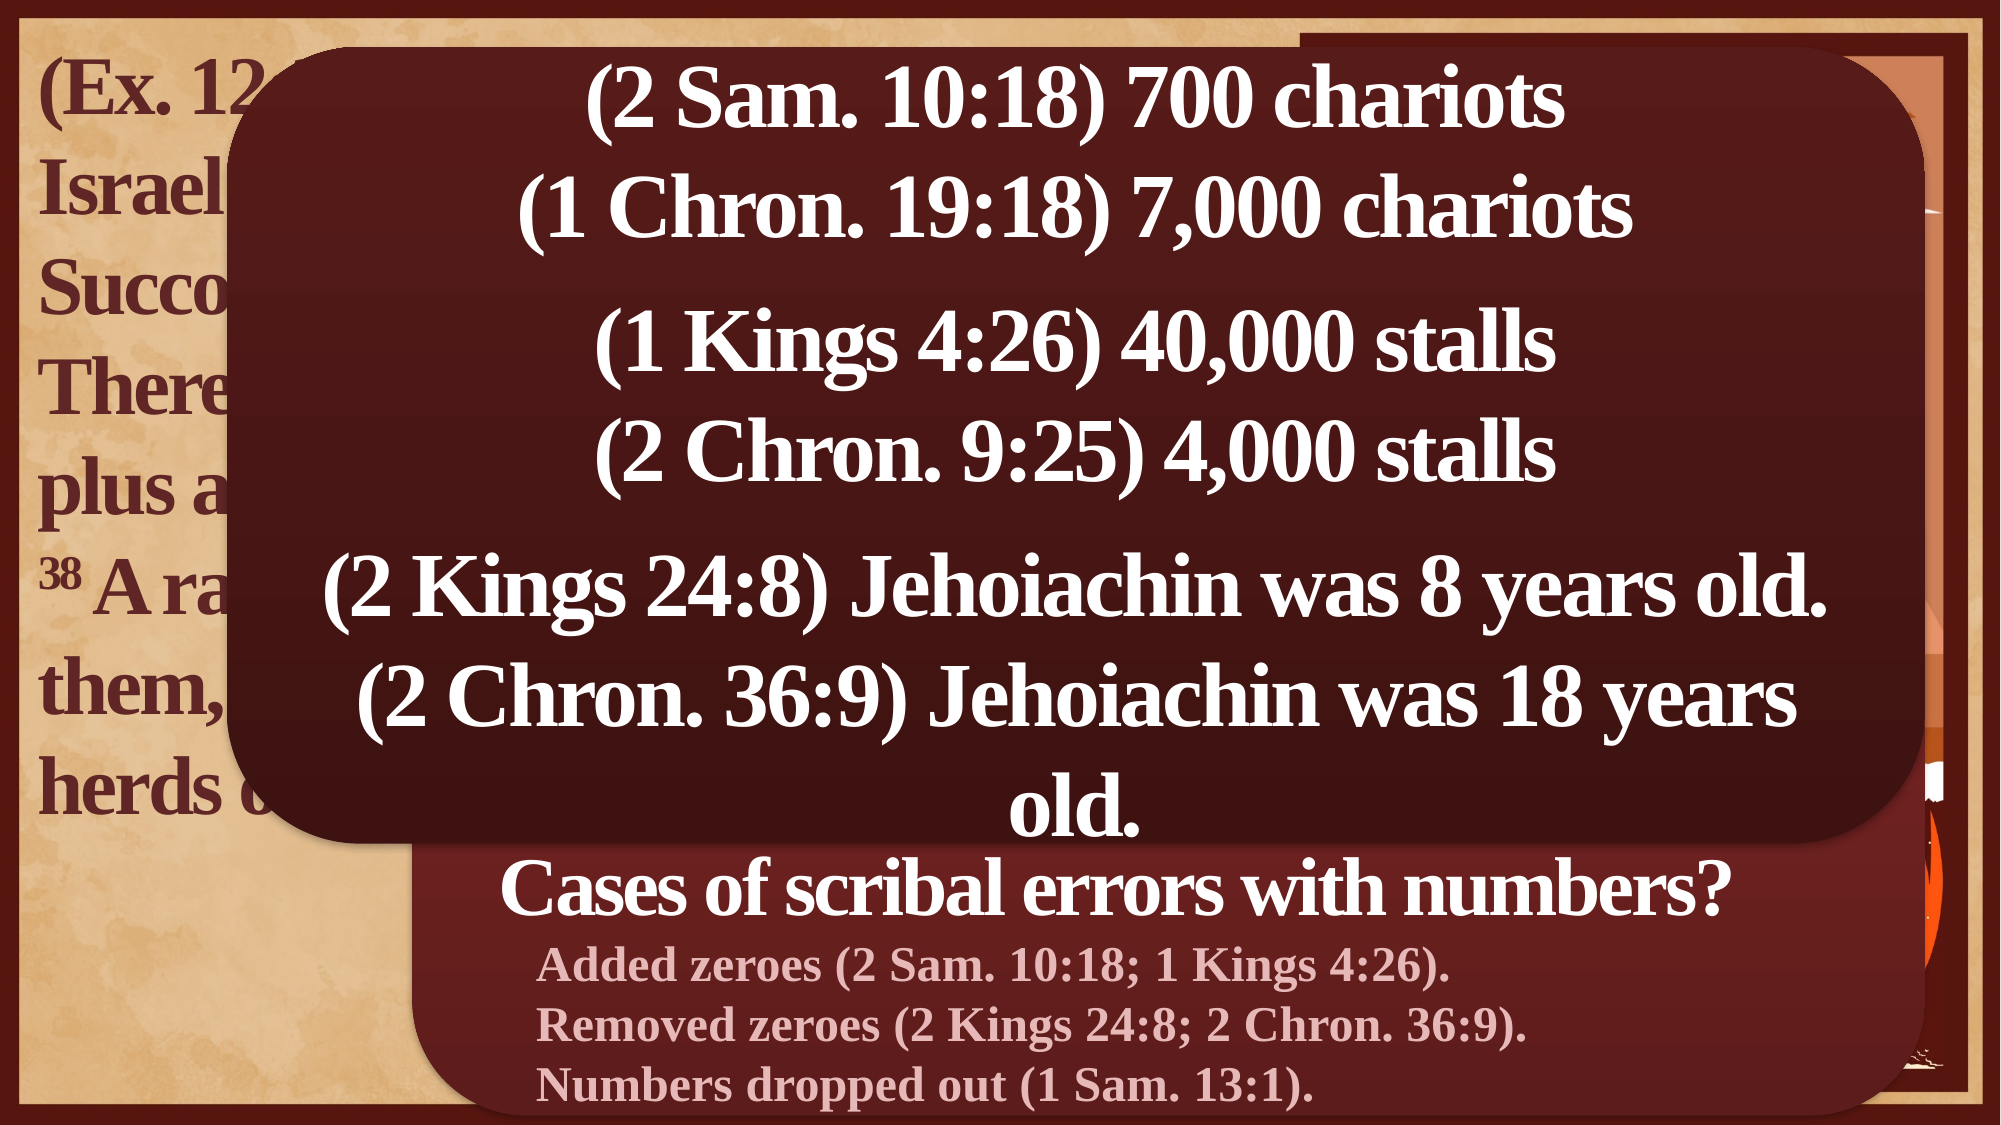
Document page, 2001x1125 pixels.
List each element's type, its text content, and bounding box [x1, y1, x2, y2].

text_box (Ex. 12:37) That night the people of Israel left Rameses and started for Succoth. There were about 600,000 men, plus all the women and children. 38 A rabble of non-Israelites went with them, along with great flocks and herds of livestock. [23, 23, 1288, 839]
text_box Transcription errors for numbers Used words and strokes to count. Walter Kaiser, Hard Sayings of the Bible (1996), 53-54. John Wenham, “Large Numbers in the Old Testament.” Tyndale Bulletin (18) 1967. 6. Cases of scribal errors with numbers? Added zeroes (2 Sam. 10:18; 1 Kings 4:26). Removed zeroes (2 Kings 24:8; 2 Chron. 36:9). Numbers dropped out (1 Sam. 13:1). [410, 754, 1928, 1118]
text_box (2 Sam. 10:18) 700 chariots (1 Chron. 19:18) 7,000 chariots (1 Kings 4:26) 40,000 stalls (2 Chron. 9:25) 4,000 stalls (2 Kings 24:8) Jehoiachin was 8 years old. (2 Chron. 36:9) Jehoiachin was 18 years old. [224, 44, 1928, 846]
picture [0, 0, 2001, 1125]
